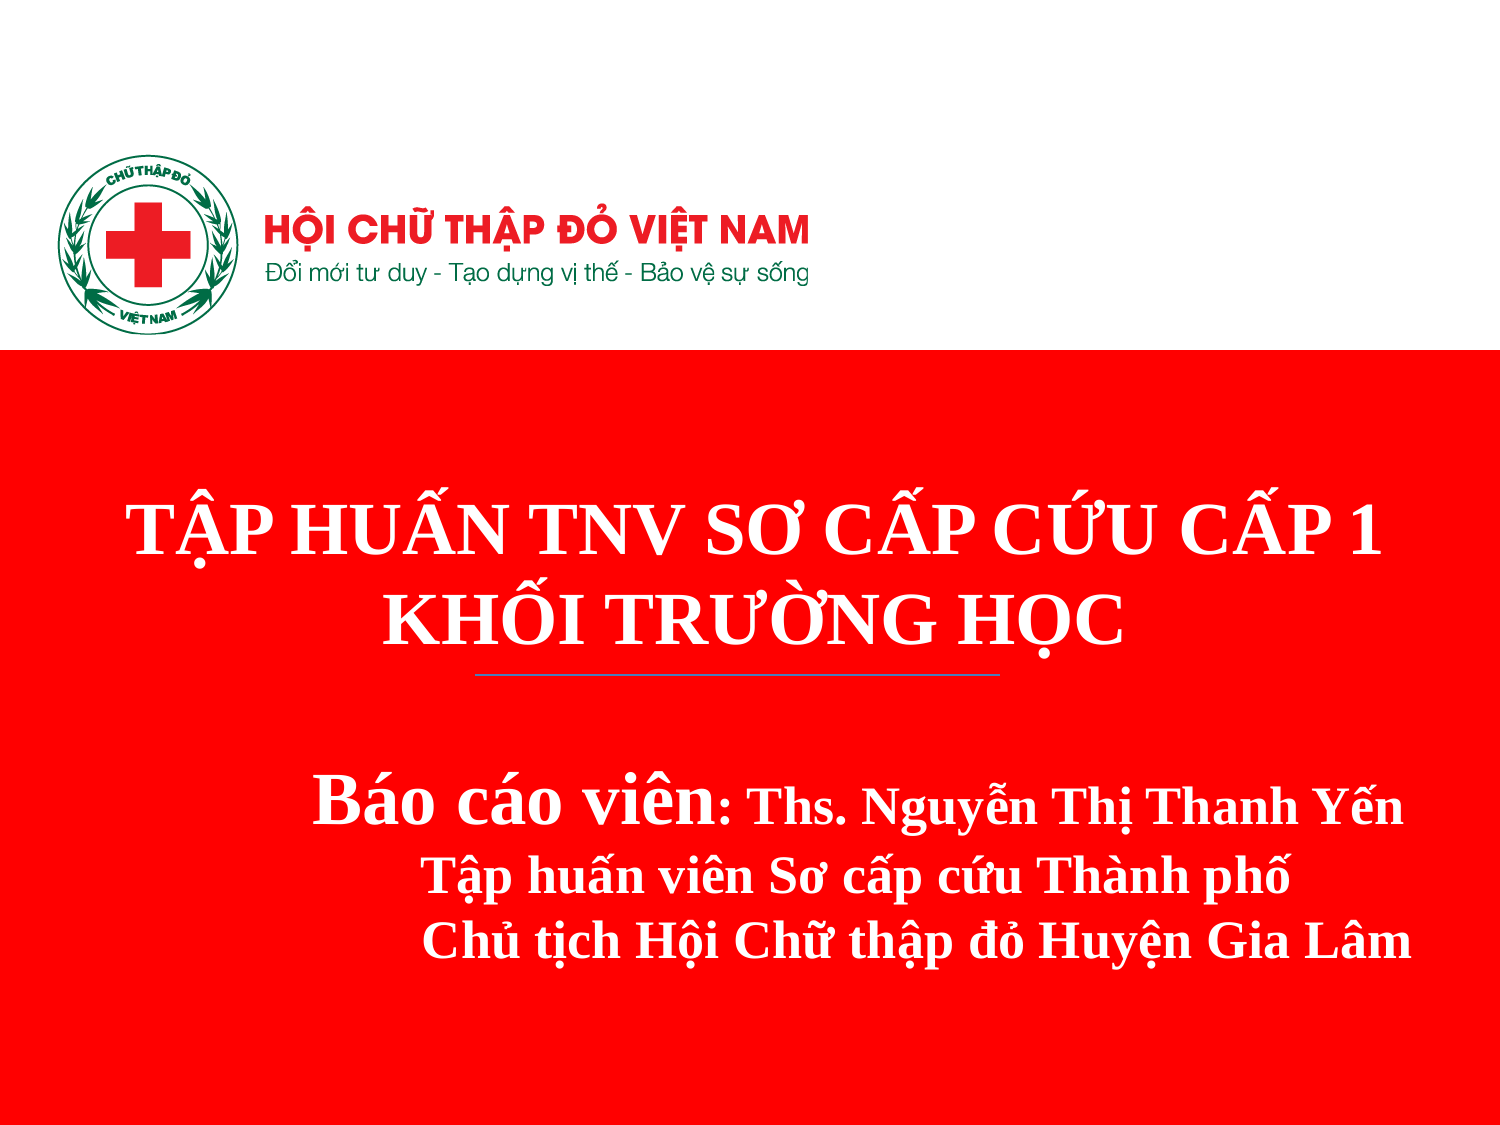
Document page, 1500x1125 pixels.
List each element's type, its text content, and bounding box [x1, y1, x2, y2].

text_box [0, 348, 1500, 1125]
title TẬP HUẤN TNV SƠ CẤP CỨU CẤP 1 KHỐI TRƯỜNG HỌC Báo cáo viên: Ths. Nguyễn Thị Thanh Yến Tập huấn viên Sơ cấp cứu Thành phố Chủ tịch Hội Chữ thập đỏ Huyện Gia Lâm [58, 428, 1454, 1020]
picture [57, 153, 808, 336]
